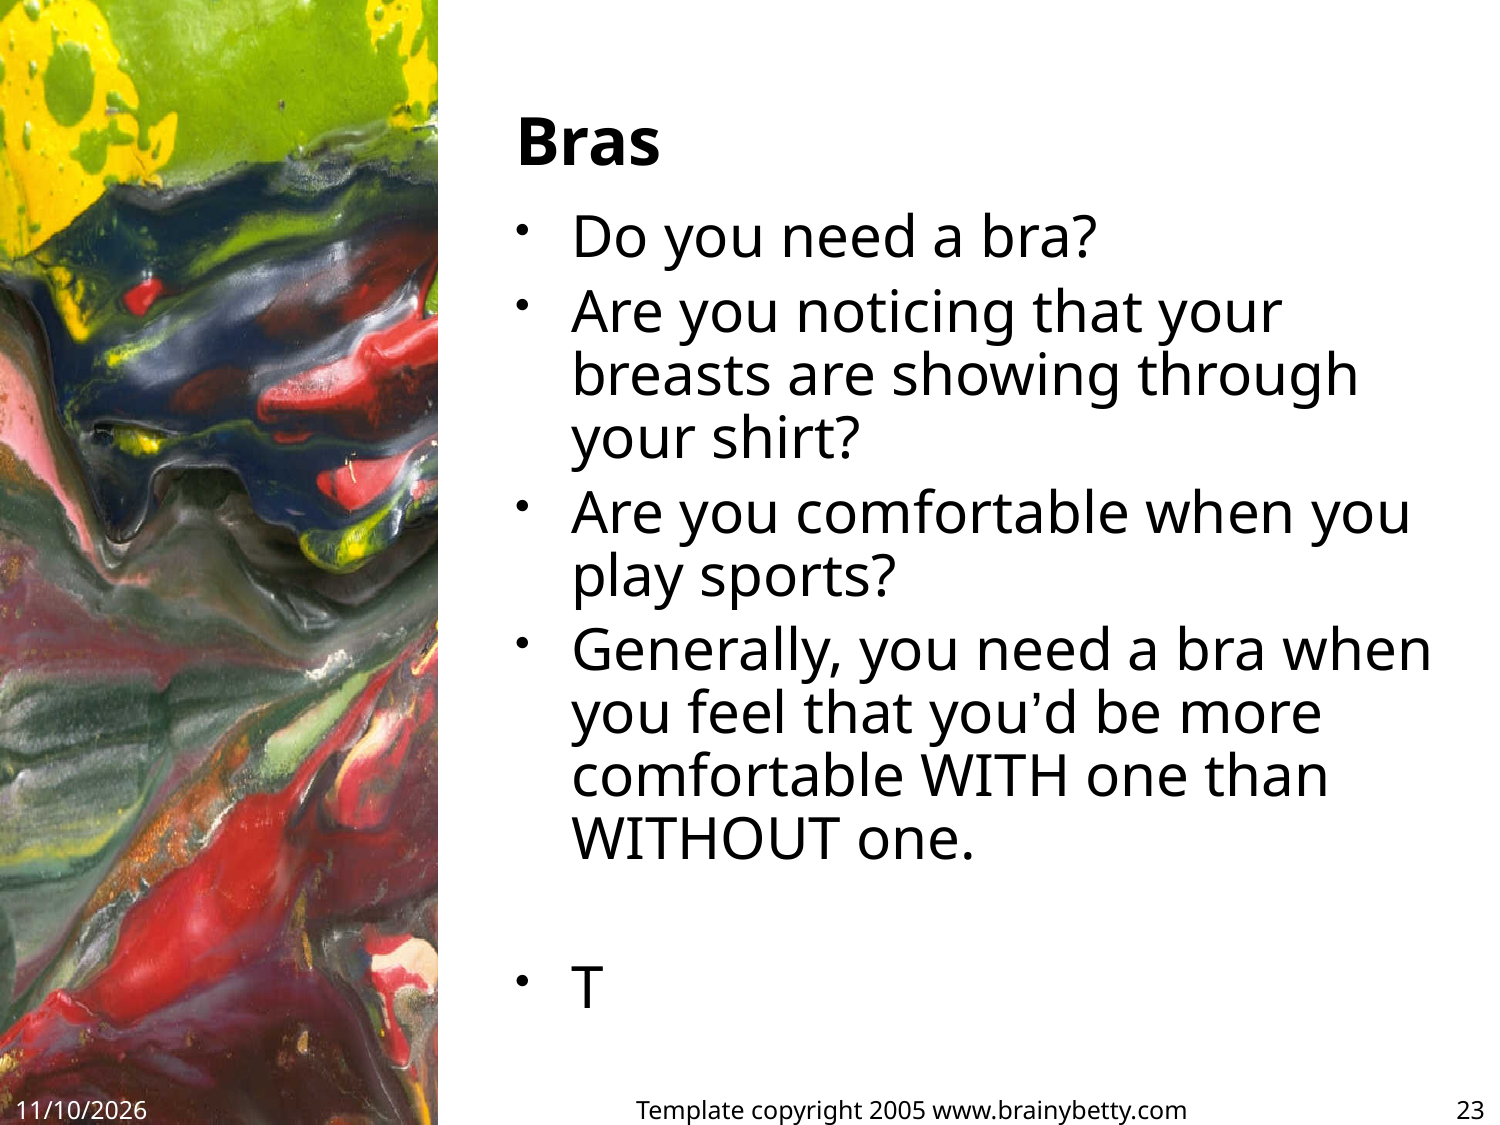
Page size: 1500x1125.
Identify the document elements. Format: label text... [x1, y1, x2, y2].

list Do you need a bra? Are you noticing that your breasts are showing through your shirt? Are you comfortable when you play sports? Generally, you need a bra when you feel that you’d be more comfortable WITH one than WITHOUT one. T [500, 200, 1475, 1030]
picture [0, 0, 438, 1125]
title Bras [500, 45, 1475, 200]
footer Template copyright 2005 www.brainybetty.com [512, 1087, 1313, 1125]
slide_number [0, 1087, 250, 1125]
slide_number 23 [1325, 1087, 1500, 1125]
